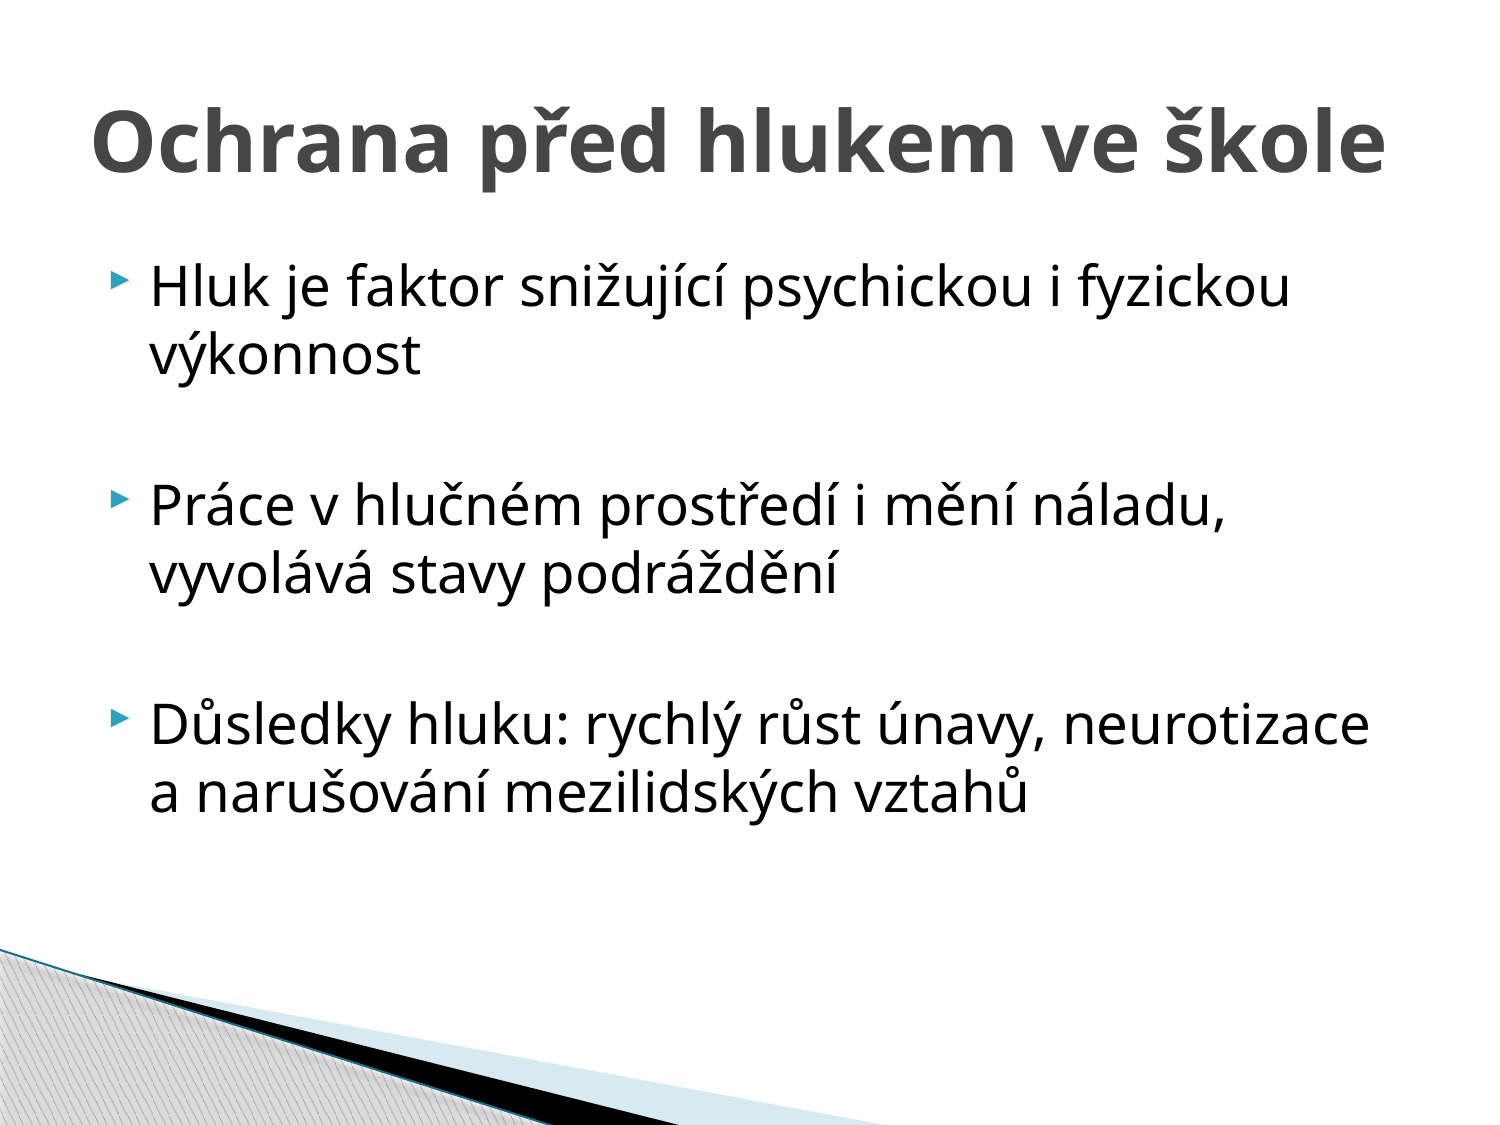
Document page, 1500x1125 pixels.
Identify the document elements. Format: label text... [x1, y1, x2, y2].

list Hluk je faktor snižující psychickou i fyzickou výkonnost Práce v hlučném prostředí i mění náladu, vyvolává stavy podráždění Důsledky hluku: rychlý růst únavy, neurotizace a narušování mezilidských vztahů [75, 243, 1425, 986]
title Ochrana před hlukem ve škole [75, 45, 1425, 233]
